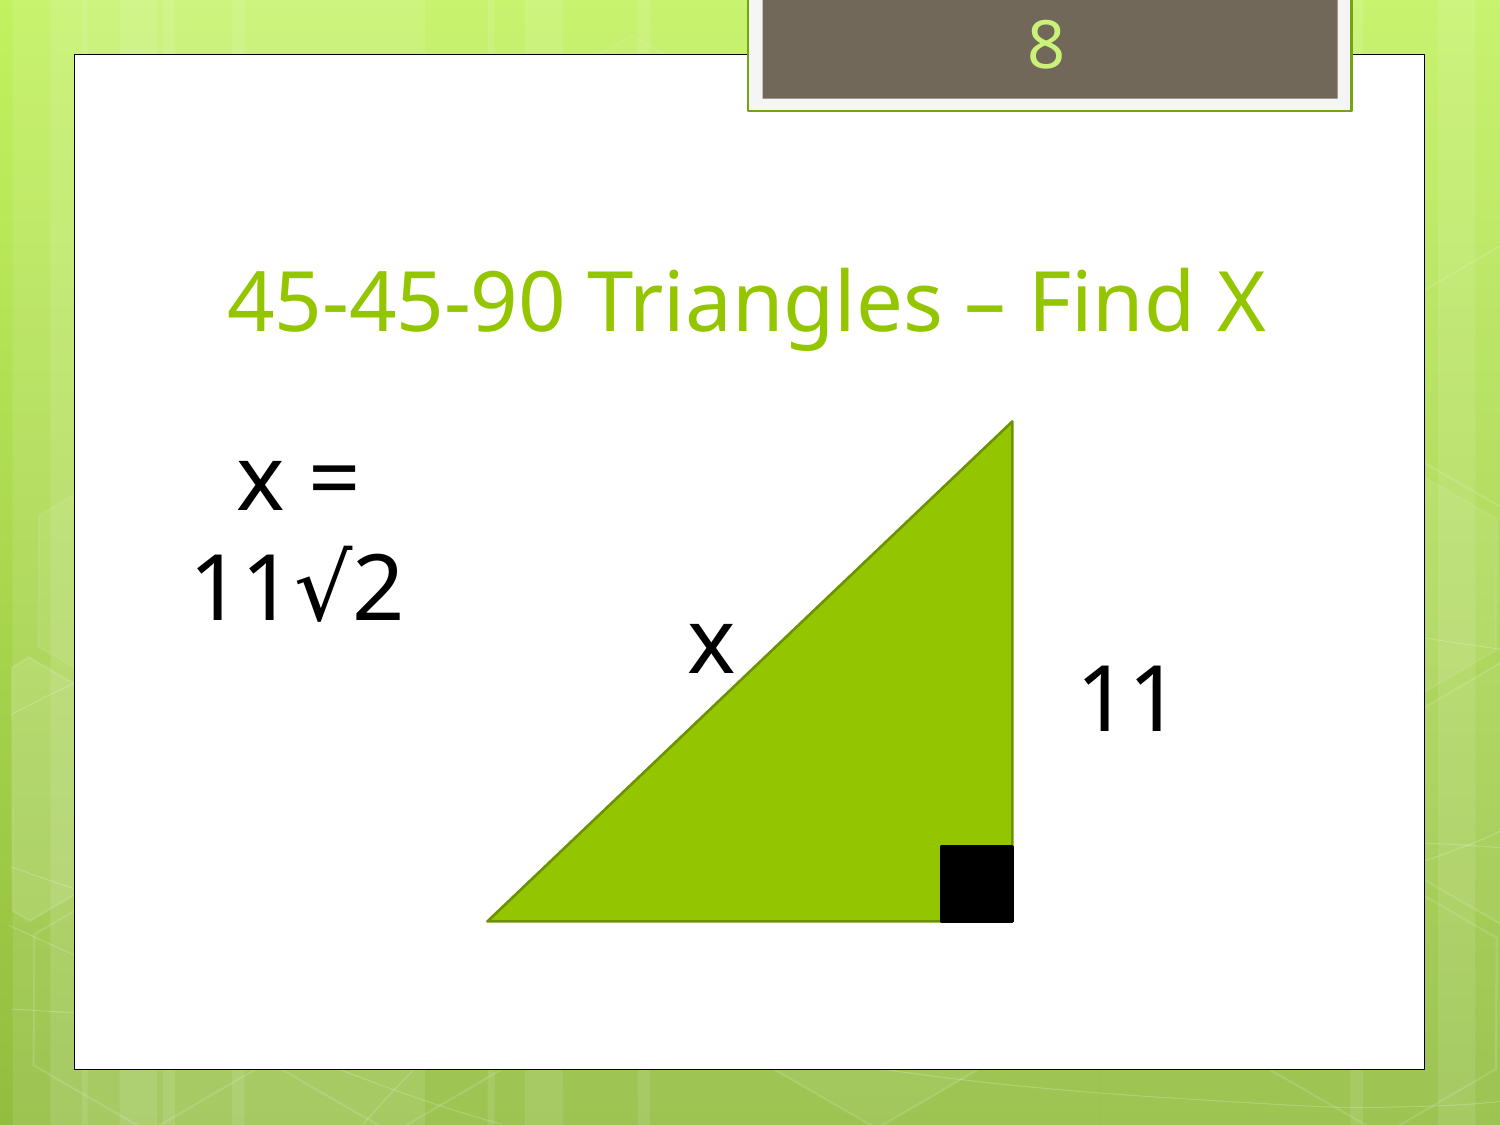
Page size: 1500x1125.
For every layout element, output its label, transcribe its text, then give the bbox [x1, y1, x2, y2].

text_box x = 11√2 [174, 411, 612, 647]
text_box 11 [1017, 632, 1238, 757]
text_box 8 [1012, 0, 1194, 90]
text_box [487, 421, 1013, 922]
title 45-45-90 Triangles – Find X [171, 168, 1324, 357]
